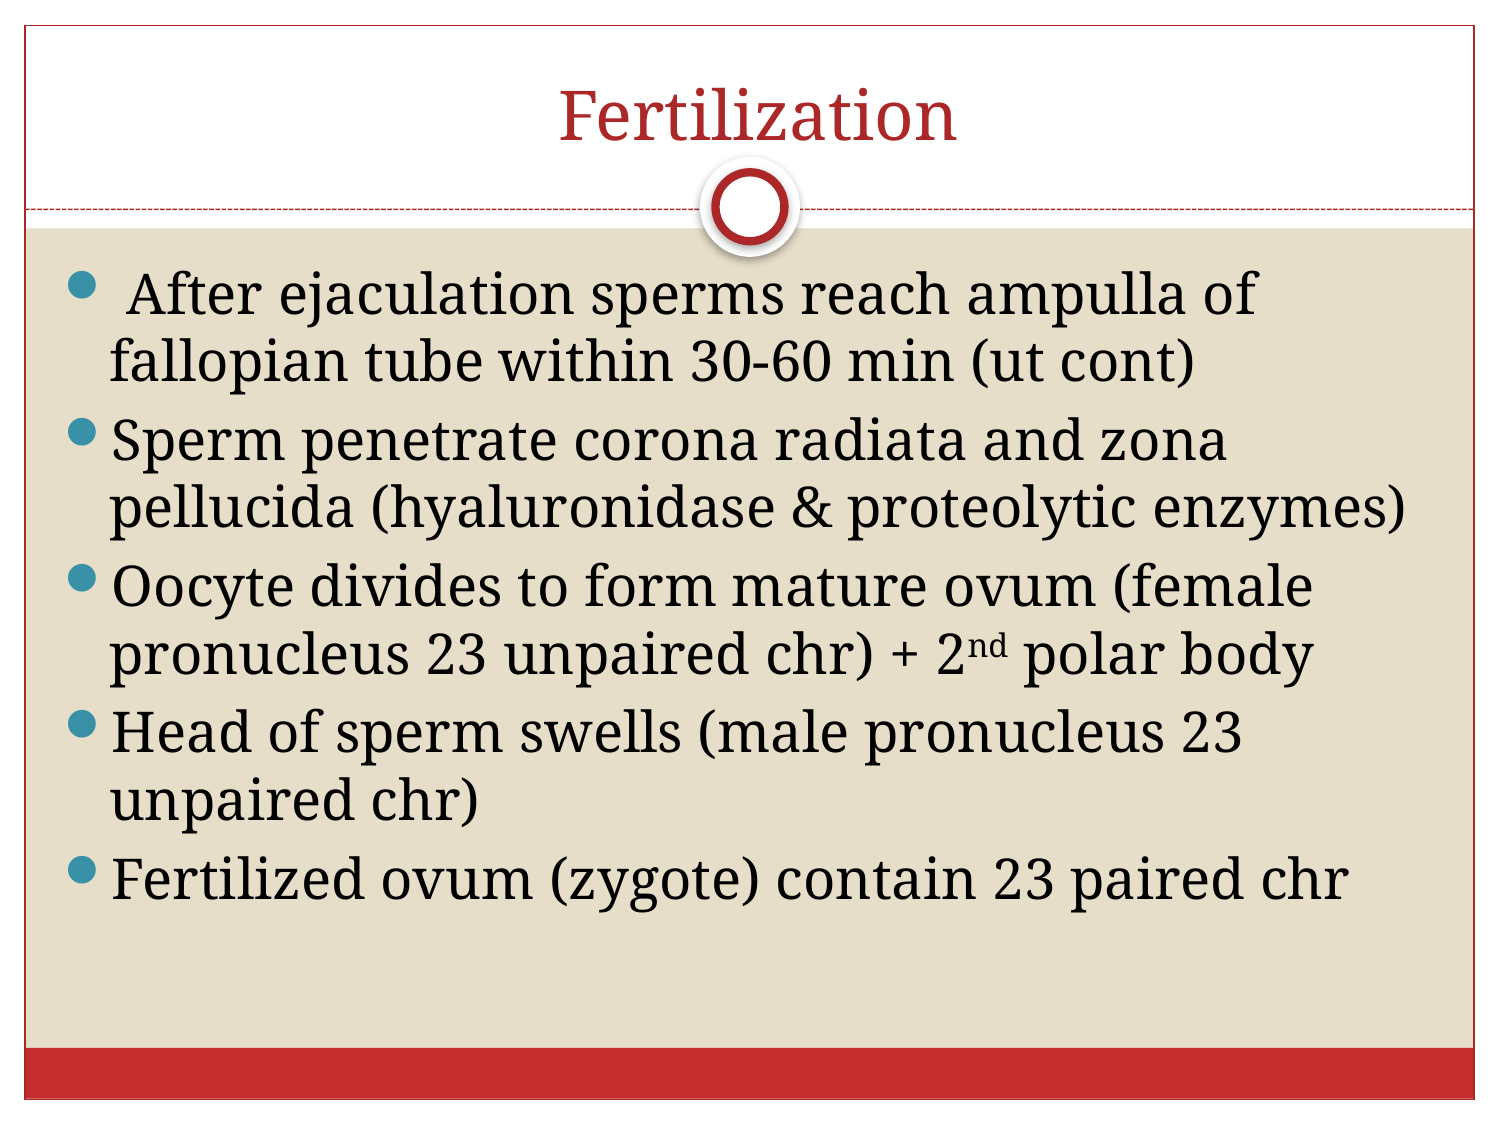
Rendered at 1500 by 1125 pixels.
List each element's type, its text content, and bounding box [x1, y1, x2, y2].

title Fertilization [49, 37, 1450, 162]
list After ejaculation sperms reach ampulla of fallopian tube within 30-60 min (ut cont) Sperm penetrate corona radiata and zona pellucida (hyaluronidase & proteolytic enzymes) Oocyte divides to form mature ovum (female pronucleus 23 unpaired chr) + 2nd polar body Head of sperm swells (male pronucleus 23 unpaired chr) Fertilized ovum (zygote) contain 23 paired chr [49, 250, 1445, 1001]
